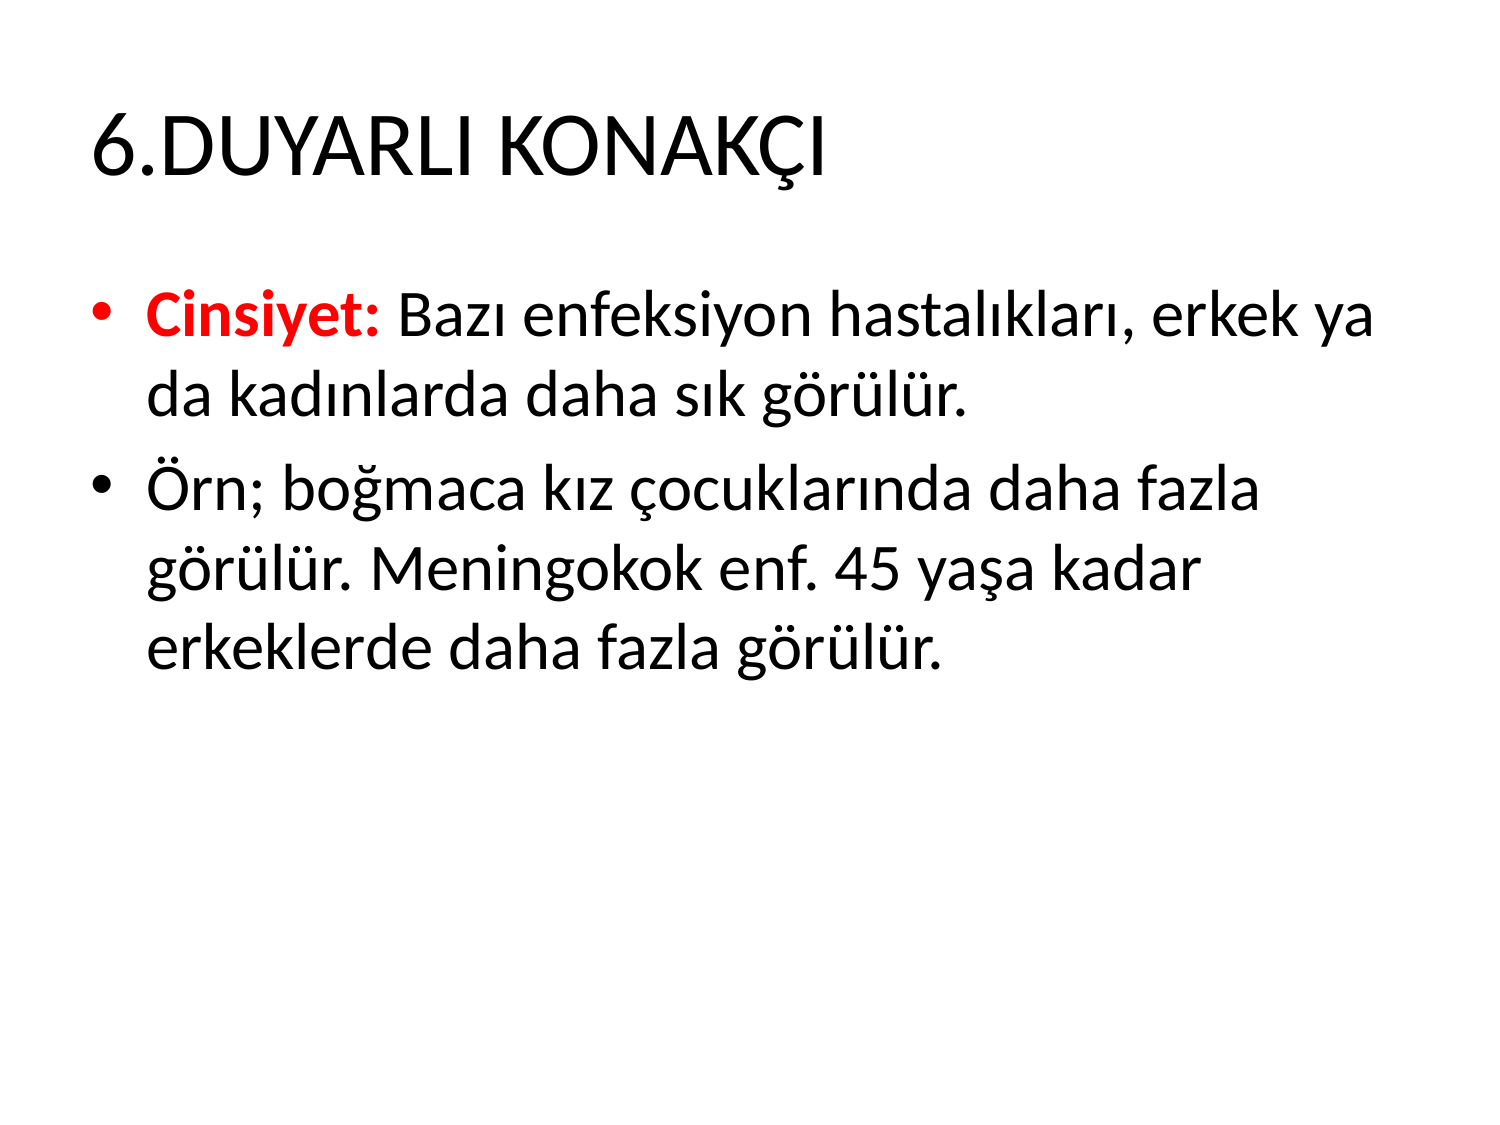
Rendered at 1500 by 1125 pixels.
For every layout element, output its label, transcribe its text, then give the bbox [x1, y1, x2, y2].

list Cinsiyet: Bazı enfeksiyon hastalıkları, erkek ya da kadınlarda daha sık görülür. Örn; boğmaca kız çocuklarında daha fazla görülür. Meningokok enf. 45 yaşa kadar erkeklerde daha fazla görülür. [74, 262, 1426, 1006]
title 6.DUYARLI KONAKÇI [74, 44, 1426, 233]
